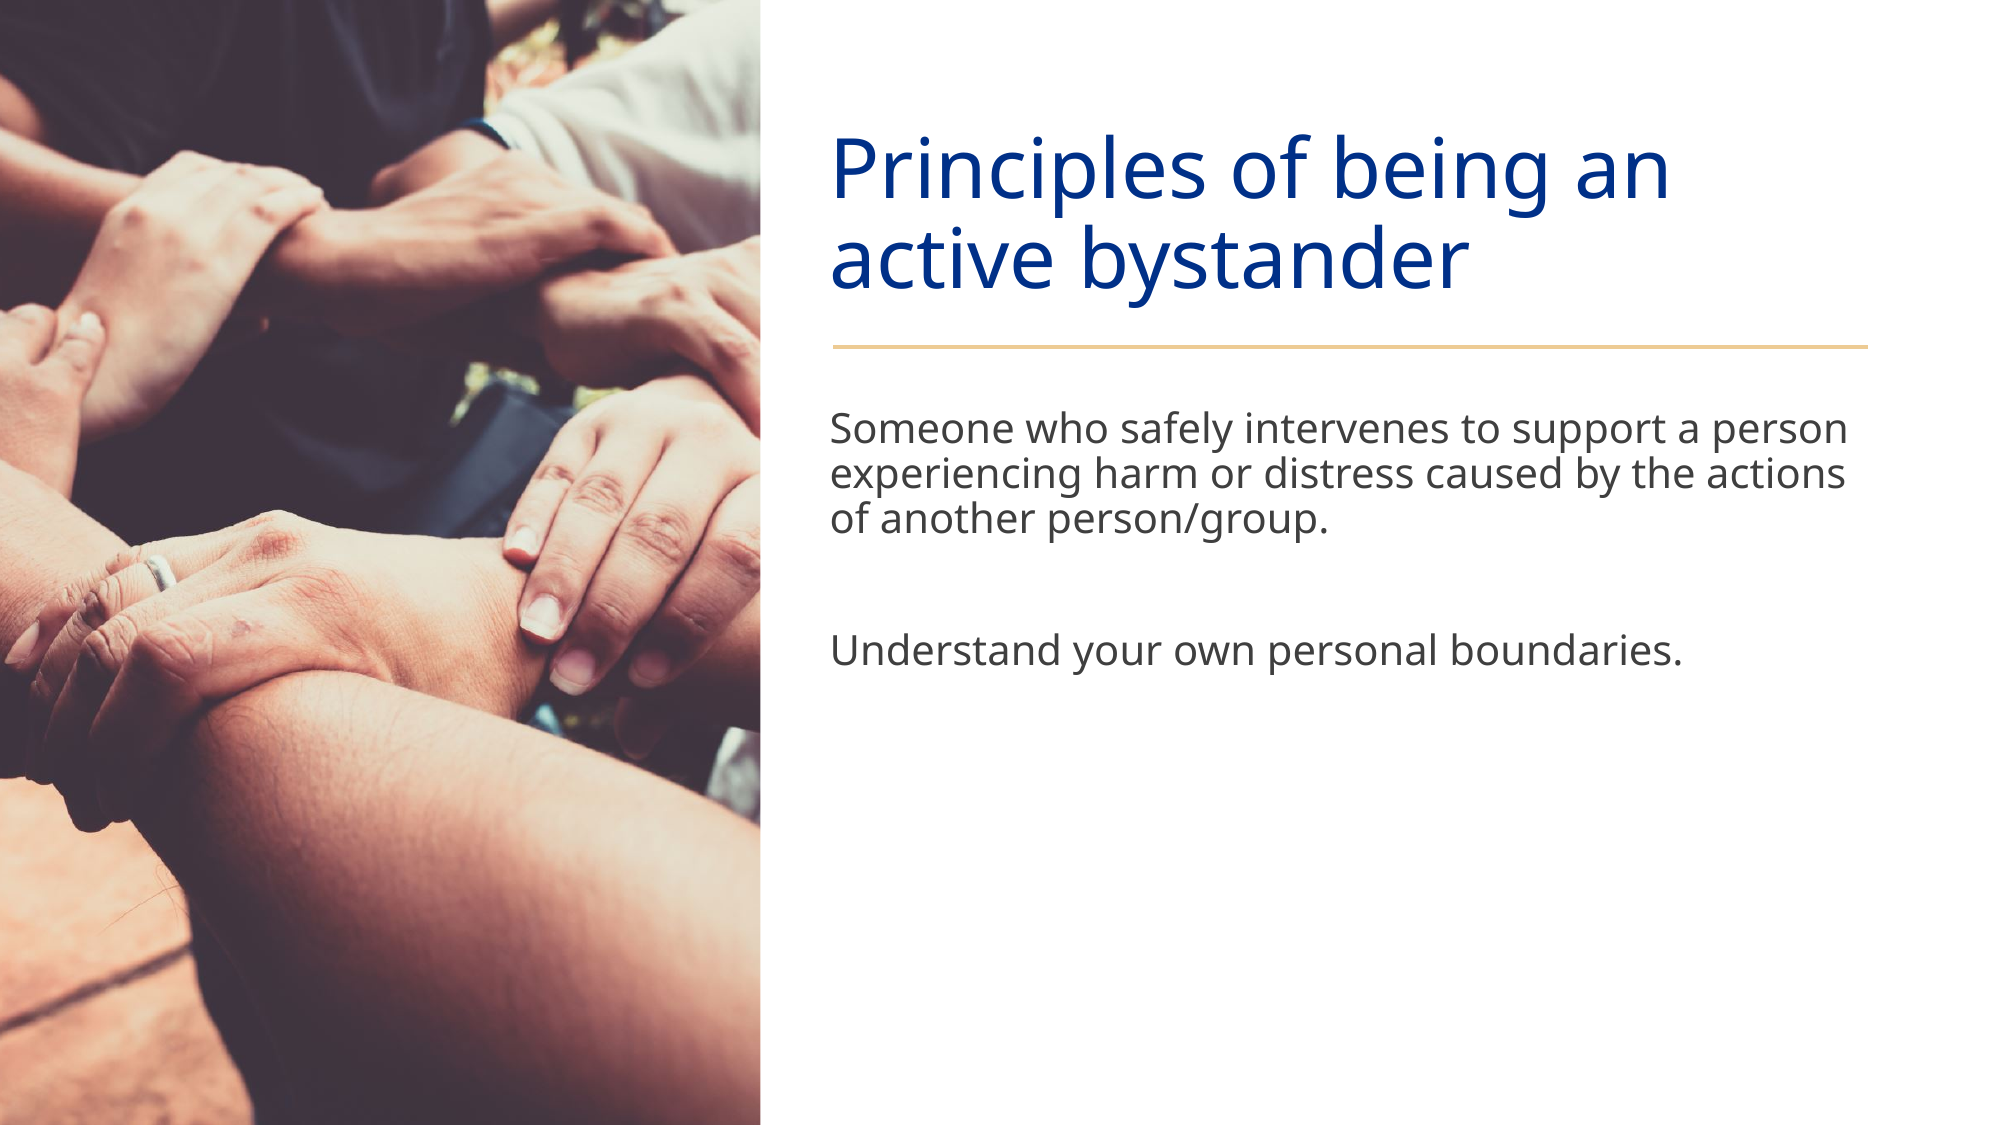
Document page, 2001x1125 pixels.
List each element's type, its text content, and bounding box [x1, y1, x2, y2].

title Principles of being an active bystander [814, 103, 1895, 315]
picture [0, 0, 761, 1125]
list Someone who safely intervenes to support a person experiencing harm or distress caused by the actions of another person/group. Understand your own personal boundaries. [814, 399, 1895, 1021]
